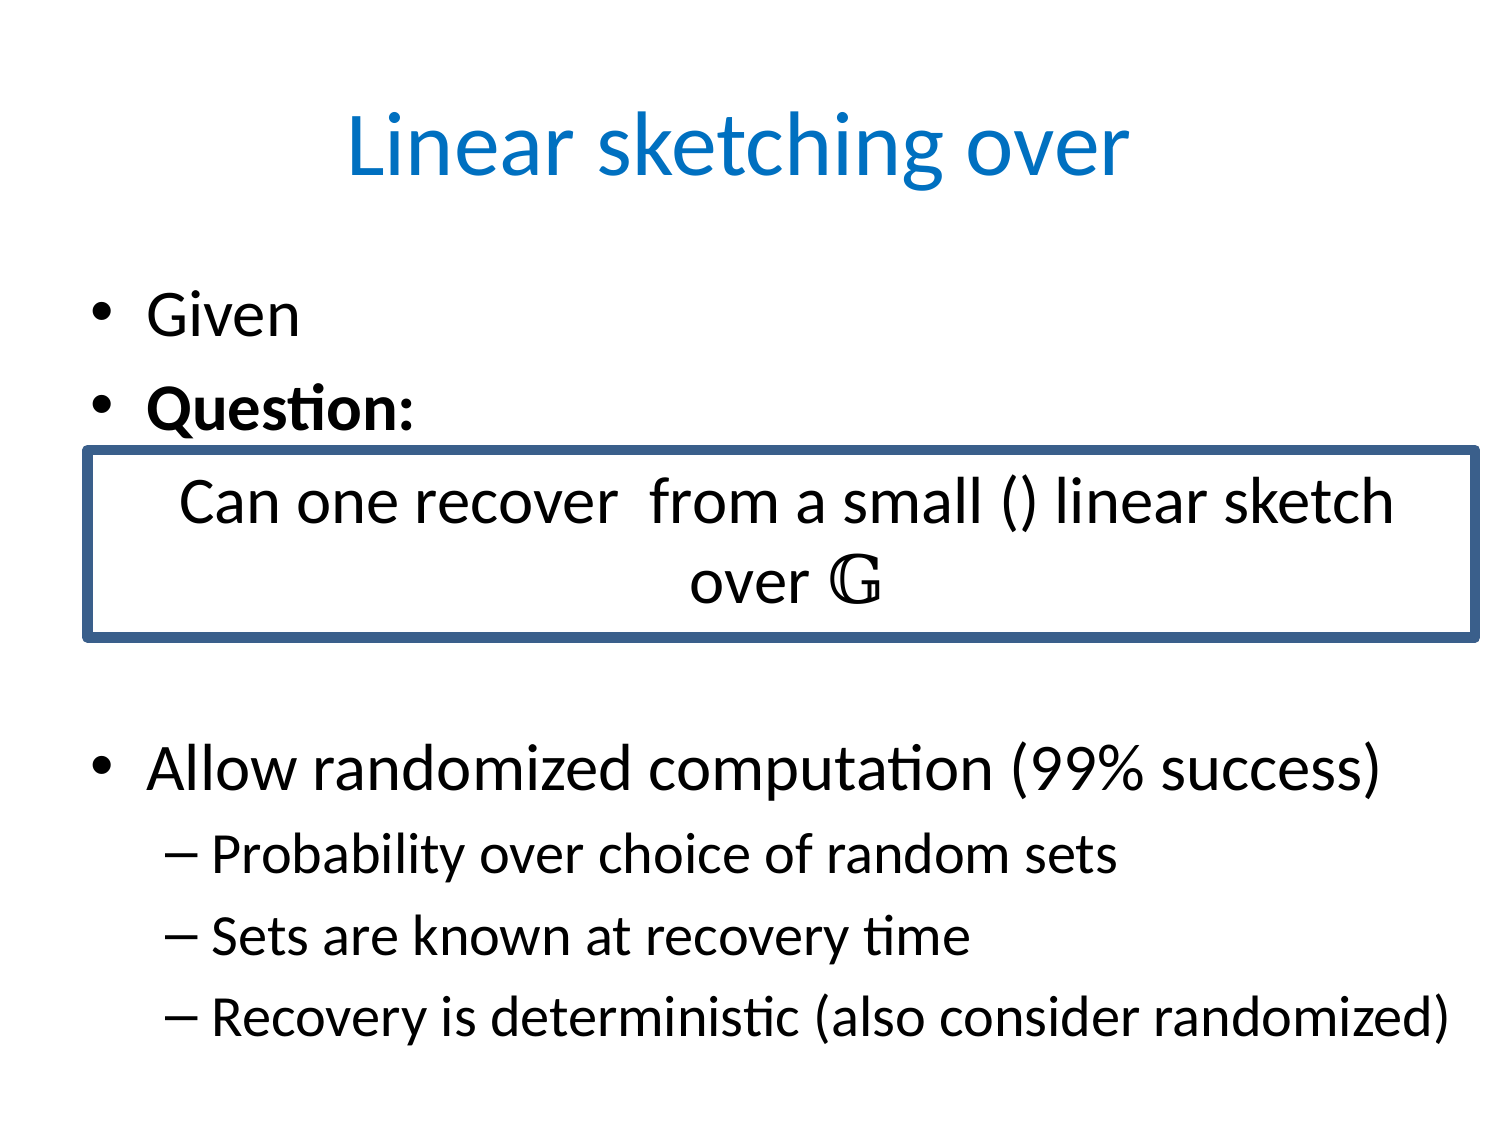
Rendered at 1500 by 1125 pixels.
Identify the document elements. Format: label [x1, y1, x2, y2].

text_box [85, 448, 1477, 640]
